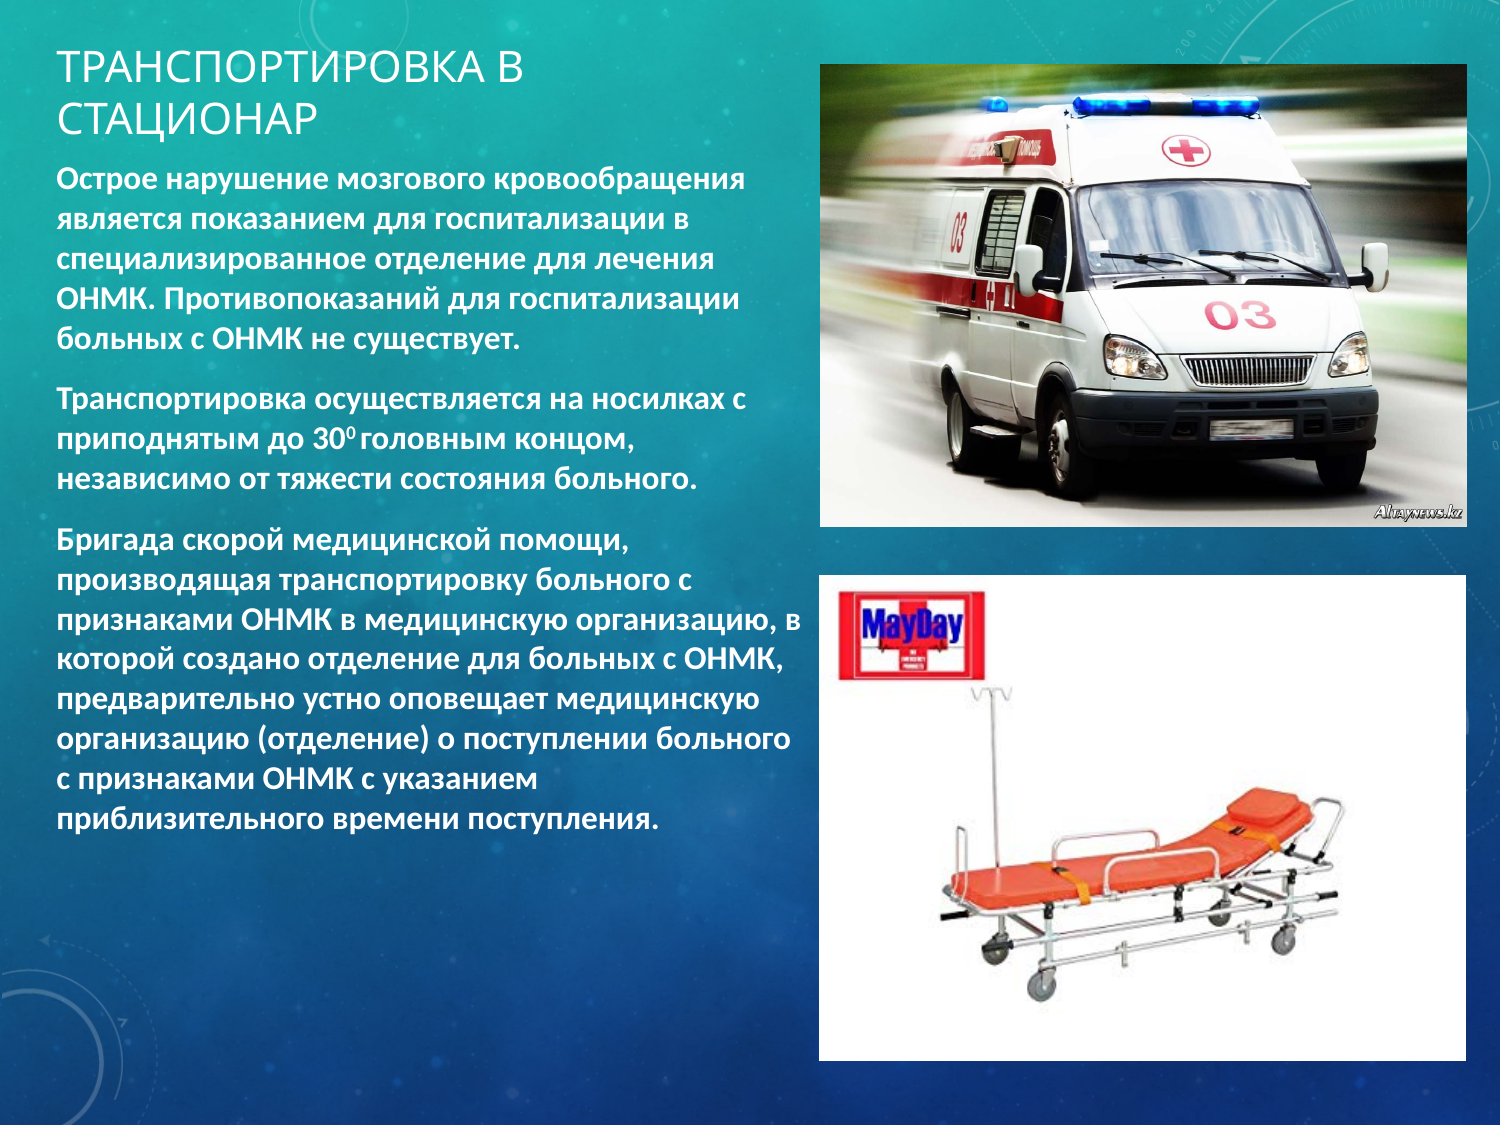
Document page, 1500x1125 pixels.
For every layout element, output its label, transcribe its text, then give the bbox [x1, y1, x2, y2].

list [820, 64, 1467, 527]
text_box Транспортировка в стационар [41, 30, 692, 148]
list Острое нарушение мозгового кровообращения является показанием для госпитализации в специализированное отделение для лечения ОНМК. Противопоказаний для госпитализации больных с ОНМК не существует. Транспортировка осуществляется на носилках с приподнятым до 300 головным концом, независимо oт тяжести состояния больного. Бригада скорой медицинской помощи, производящая транспортировку больного с признаками ОНМК в медицинскую организацию, в которой создано отделение для больных с ОНМК, предварительно устно оповещает медицинскую организацию (отделение) о поступлении больного с признаками ОНМК с указанием приблизительного времени поступления. [41, 148, 821, 1096]
picture [0, 0, 1500, 1125]
